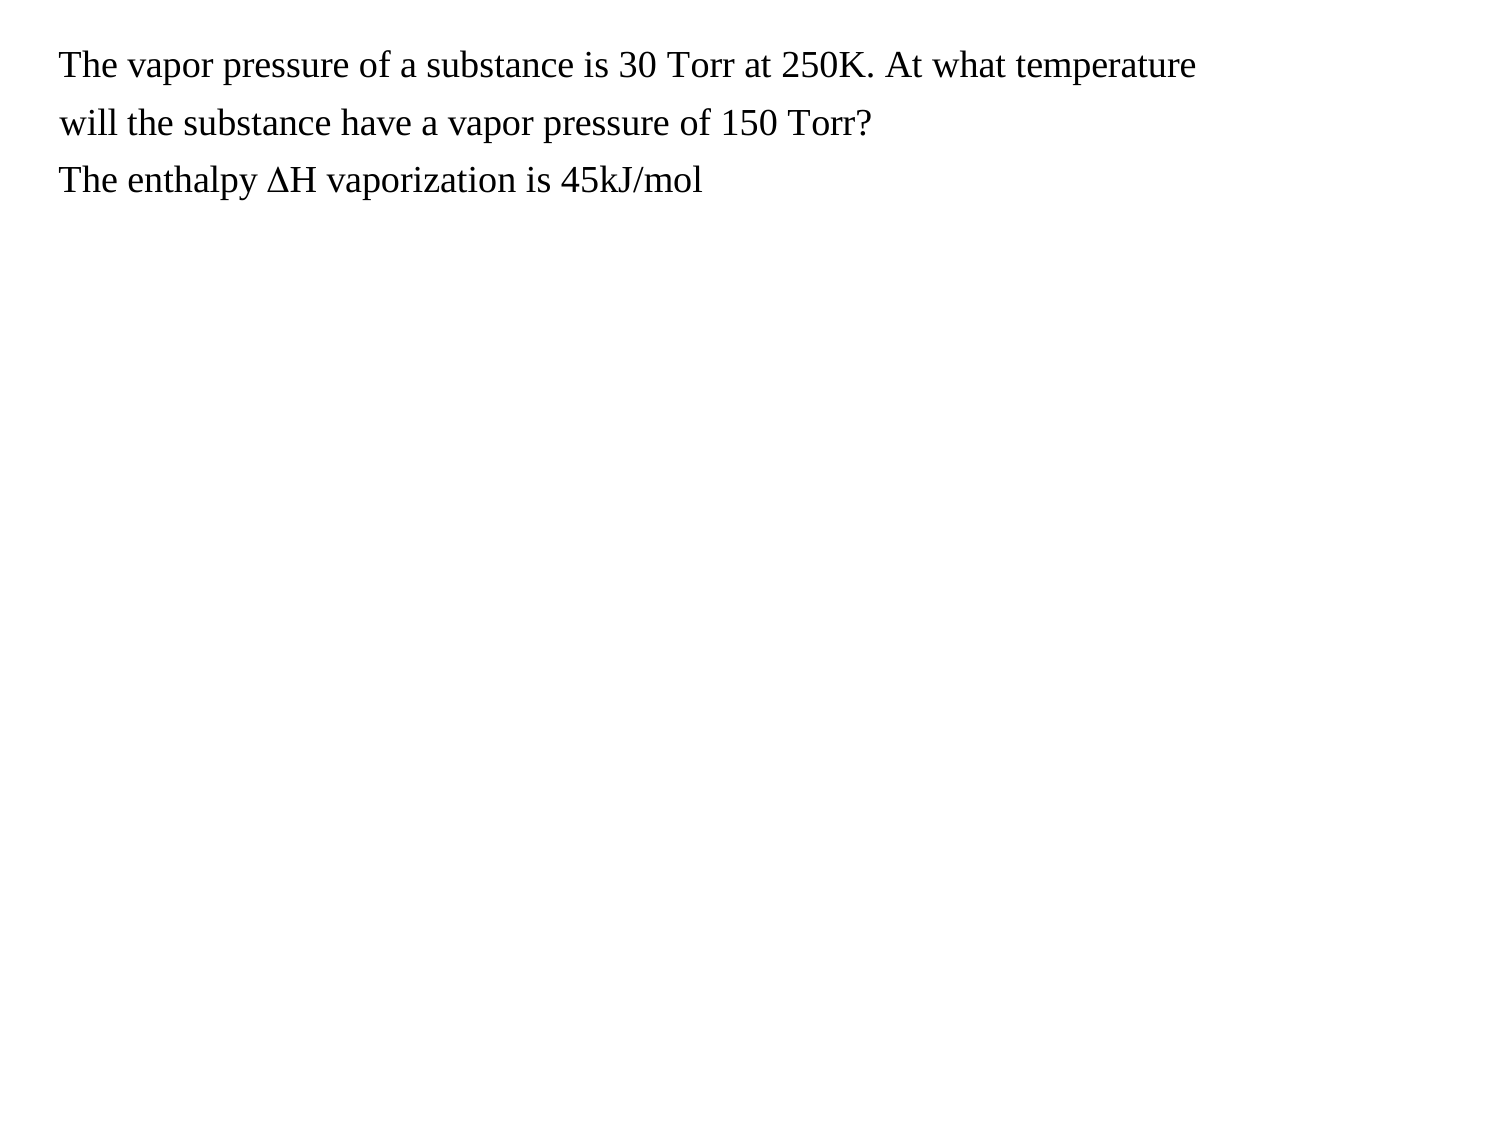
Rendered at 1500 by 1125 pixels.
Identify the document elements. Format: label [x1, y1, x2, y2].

text_box [52, 42, 1203, 209]
